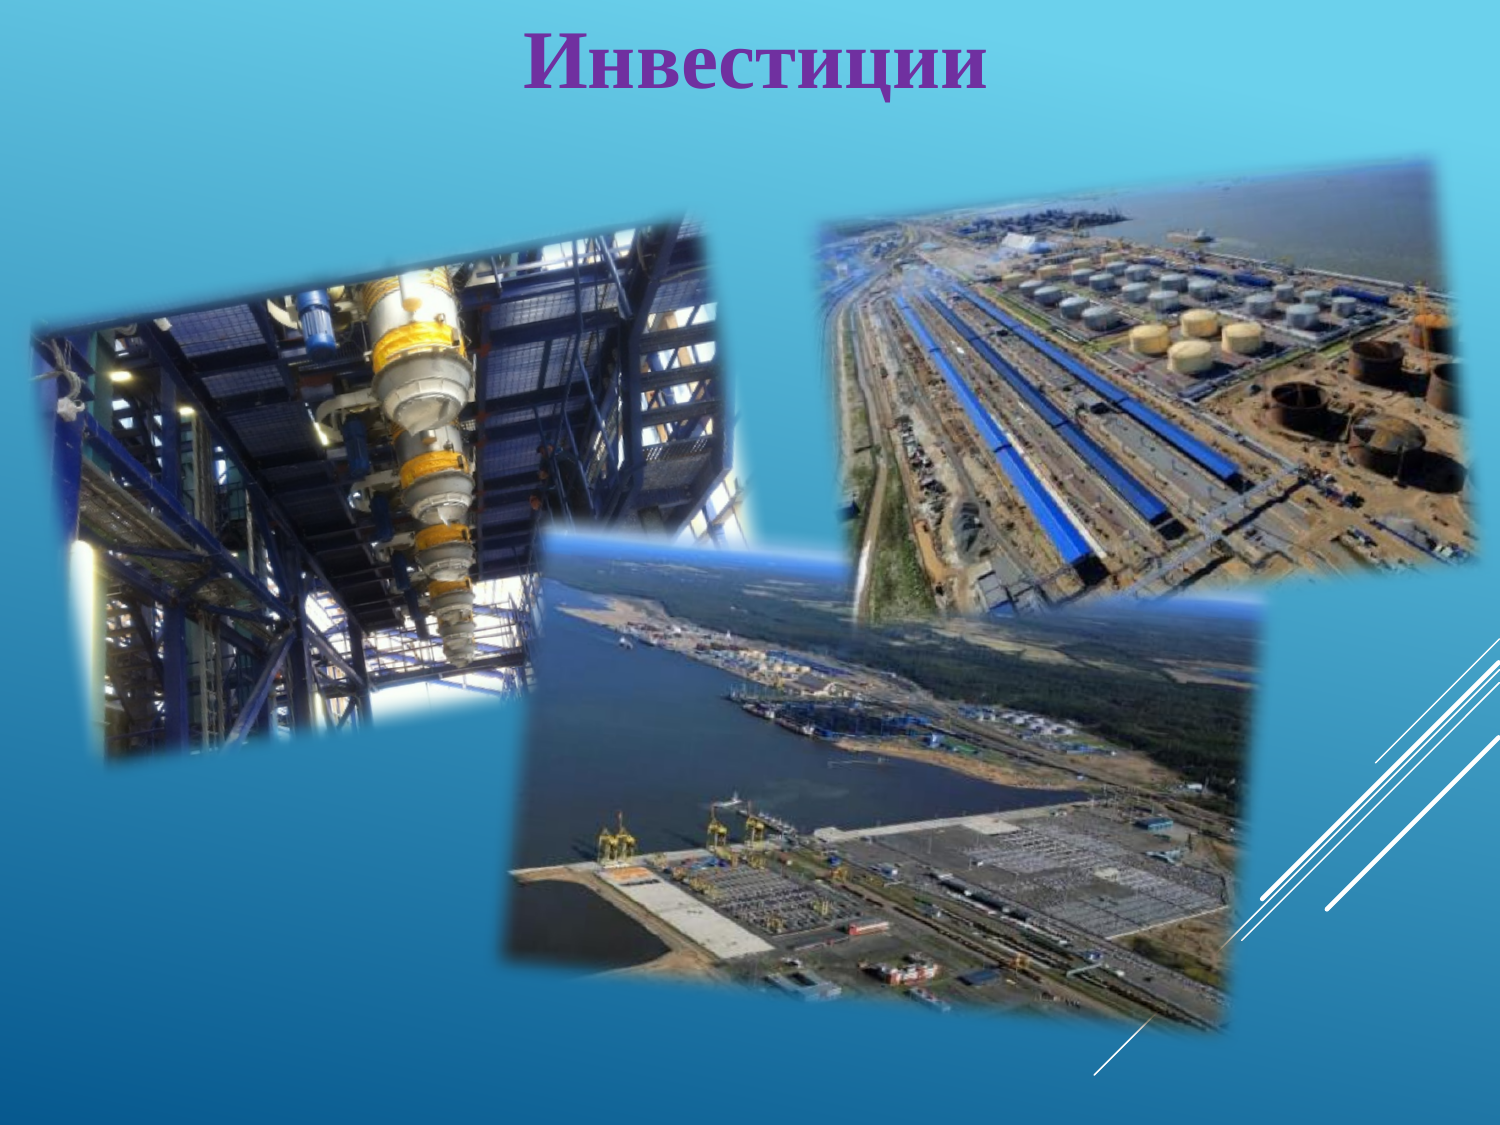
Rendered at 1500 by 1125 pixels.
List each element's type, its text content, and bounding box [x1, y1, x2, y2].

picture [36, 167, 1475, 1030]
text_box Инвестиции [0, 0, 1500, 113]
